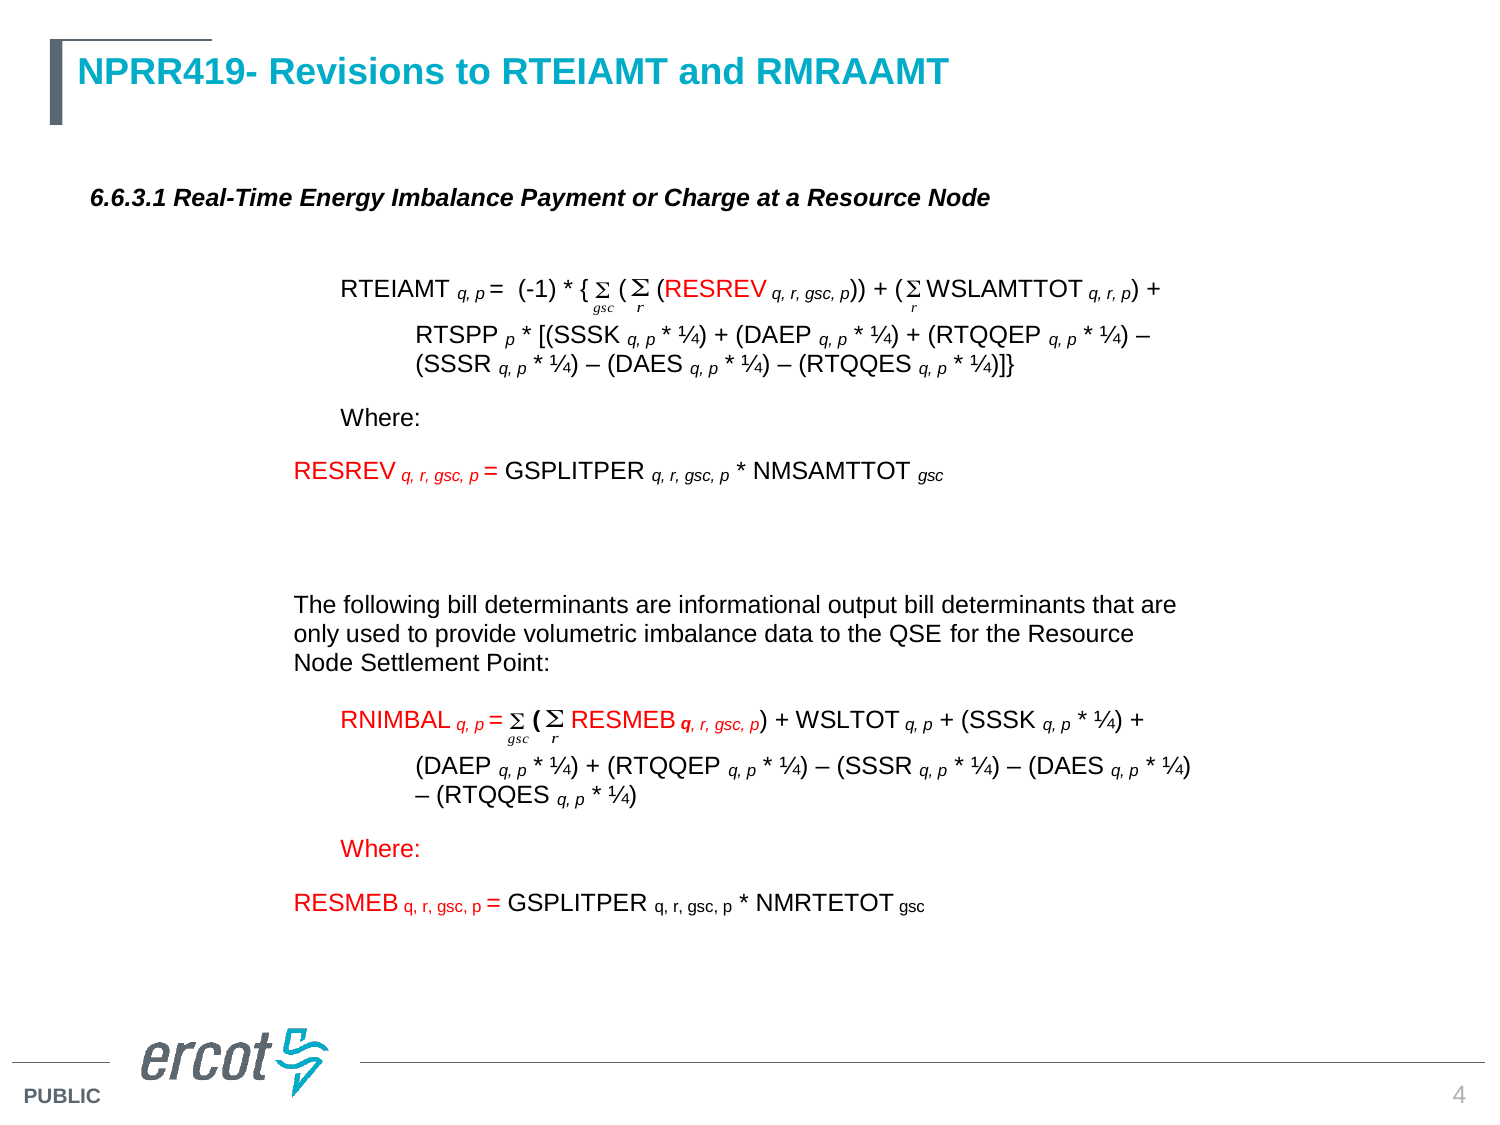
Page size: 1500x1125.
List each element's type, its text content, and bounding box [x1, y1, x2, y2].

text_box [31, 99, 1457, 1022]
picture [137, 1024, 332, 1100]
picture [293, 590, 1195, 943]
slide_number 4 [1437, 1076, 1475, 1112]
text_box 6.6.3.1 Real-Time Energy Imbalance Payment or Charge at a Resource Node [74, 174, 1425, 329]
title NPRR419- Revisions to RTEIAMT and RMRAAMT [62, 39, 1450, 99]
picture [293, 270, 1195, 512]
